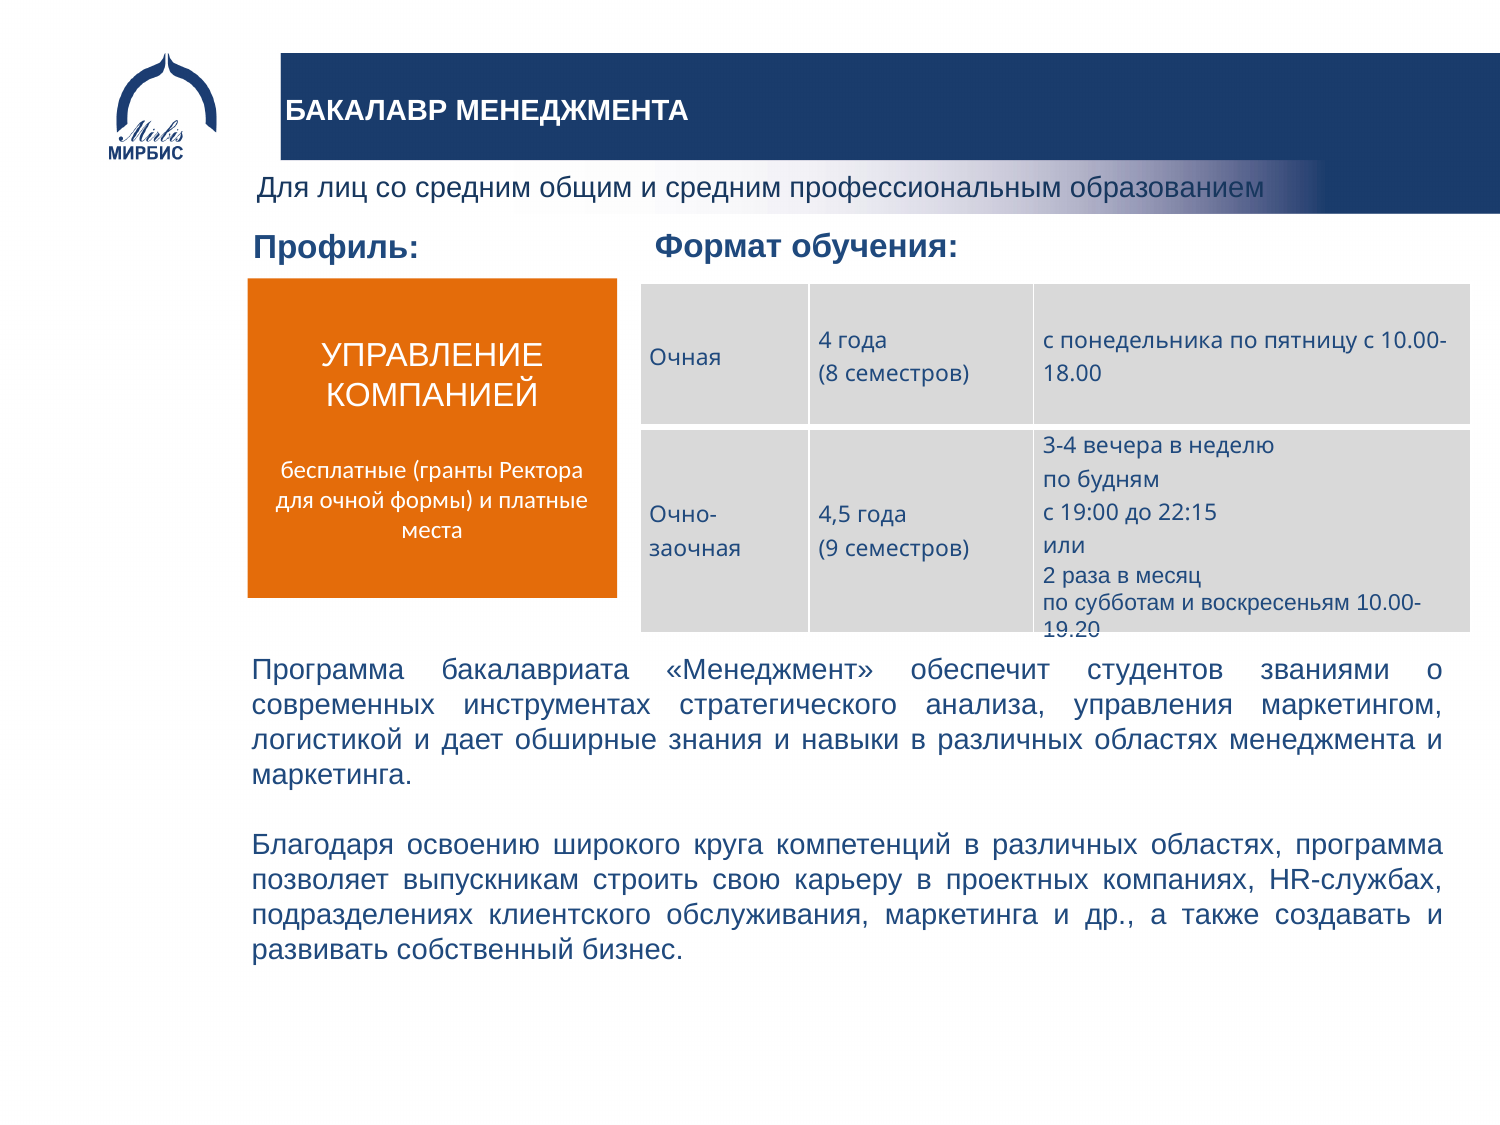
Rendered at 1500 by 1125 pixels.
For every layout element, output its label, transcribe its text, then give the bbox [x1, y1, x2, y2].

table_cell 3-4 вечера в неделю по будням с 19:00 до 22:15 или 2 раза в месяц по субботам и воскресеньям 10.00-19.20 [1034, 430, 1470, 632]
text_box УПРАВЛЕНИЕ КОМПАНИЕЙ бесплатные (гранты Ректора для очной формы) и платные места [245, 276, 619, 600]
table_cell 4,5 года (9 семестров) [810, 430, 1033, 632]
table_cell Очно-заочная [641, 430, 808, 632]
table_header Очная [641, 284, 808, 424]
text_box БАКАЛАВР МЕНЕДЖМЕНТА [270, 83, 704, 134]
table_header 4 года (8 семестров) [810, 284, 1033, 424]
text_box Для лиц со средним общим и средним профессиональным образованием [242, 161, 1459, 211]
text_box Формат обучения: [640, 216, 1365, 272]
picture [0, 0, 1500, 1125]
text_box Профиль: [238, 218, 435, 273]
text_box Программа бакалавриата «Менеджмент» обеспечит студентов званиями о современных инструментах стратегического анализа, управления маркетингом, логистикой и дает обширные знания и навыки в различных областях менеджмента и маркетинга. Благодаря освоению широкого круга компетенций в различных областях, программа позволяет выпускникам строить свою карьеру в проектных компаниях, HR-службах, подразделениях клиентского обслуживания, маркетинга и др., а также создавать и развивать собственный бизнес. [236, 642, 1459, 1033]
table_header с понедельника по пятницу с 10.00-18.00 [1034, 284, 1470, 424]
